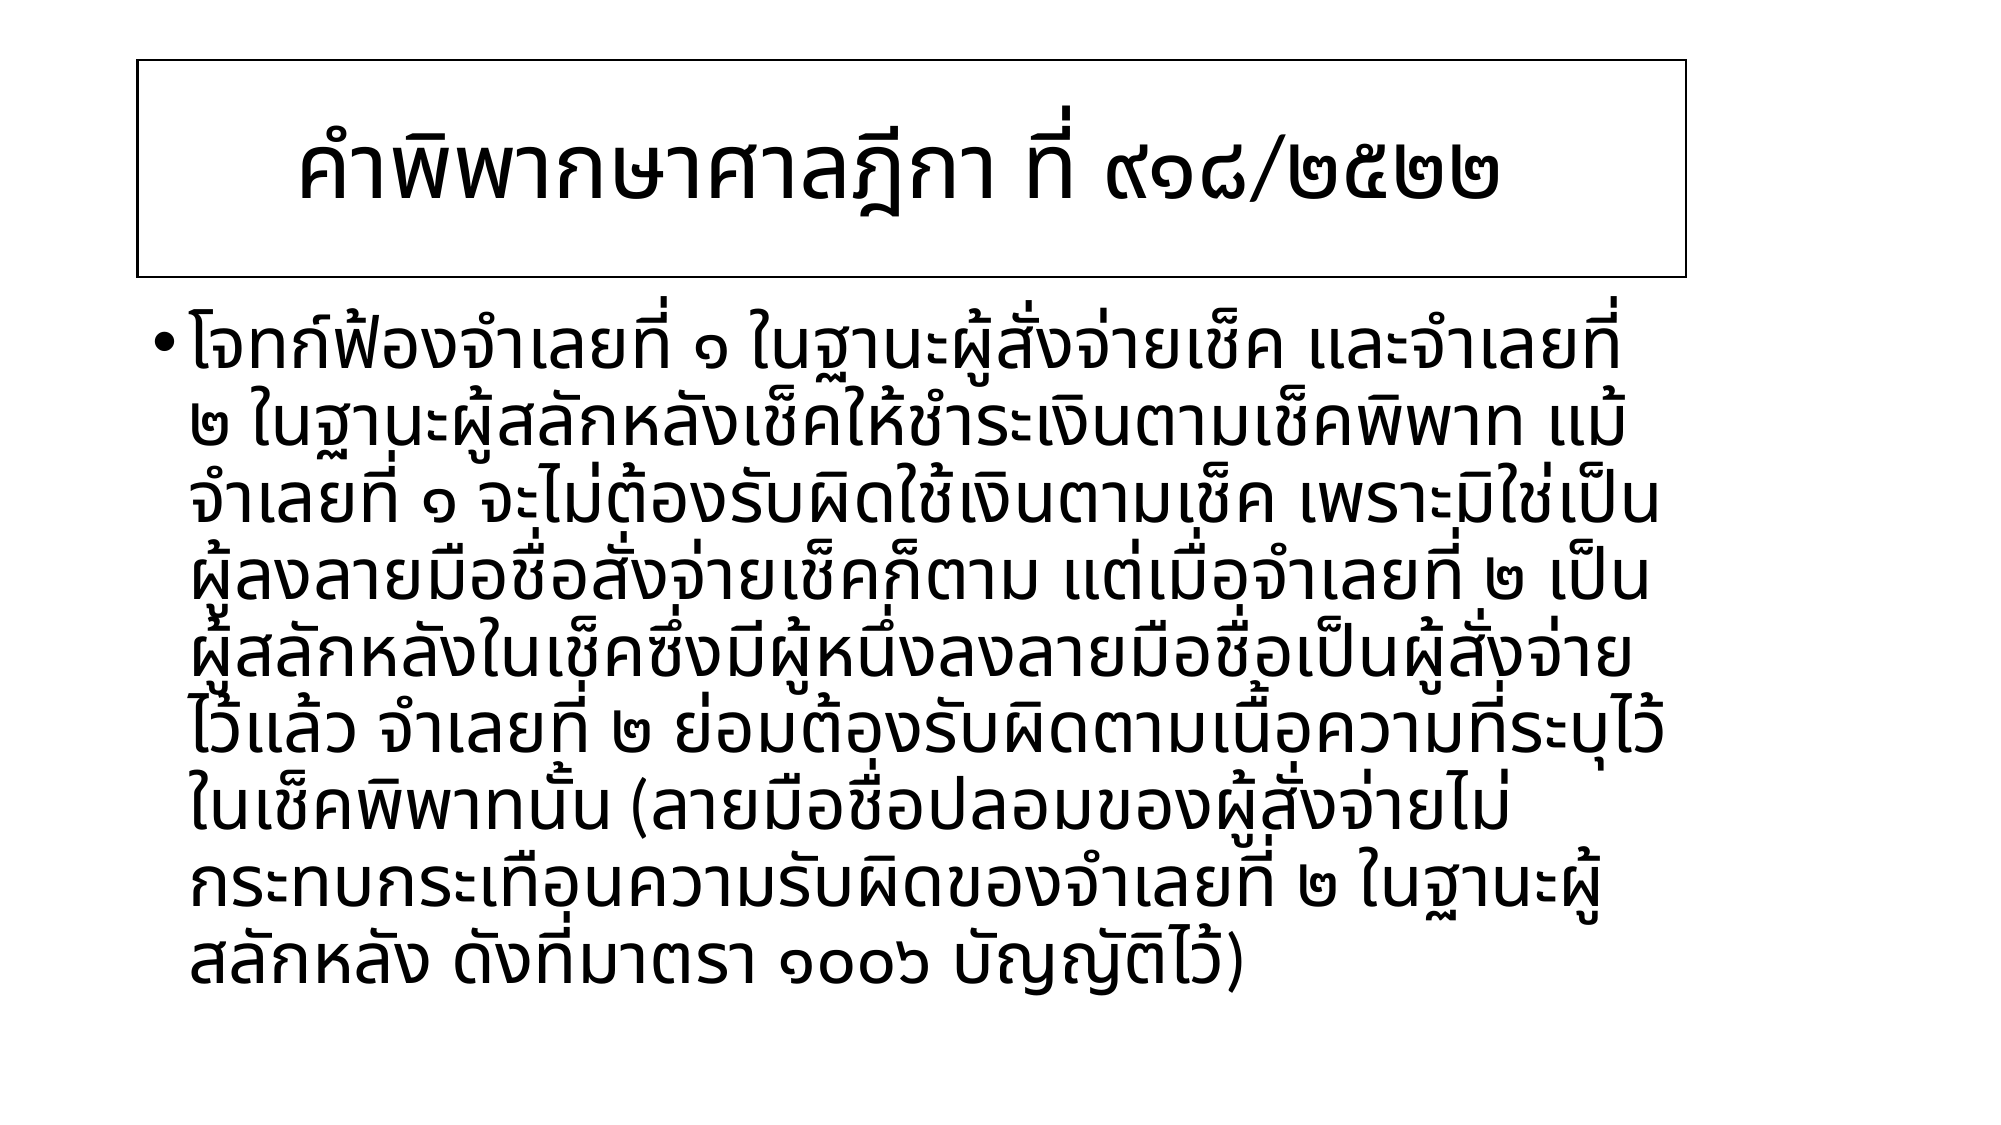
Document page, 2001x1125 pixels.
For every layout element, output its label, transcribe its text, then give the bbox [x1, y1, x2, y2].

list โจทก์ฟ้องจำเลยที่ ๑ ในฐานะผู้สั่งจ่ายเช็ค และจำเลยที่ ๒ ในฐานะผู้สลักหลังเช็คให้ชำระเงินตามเช็คพิพาท แม้จำเลยที่ ๑ จะไม่ต้องรับผิดใช้เงินตามเช็ค เพราะมิใช่เป็นผู้ลงลายมือชื่อสั่งจ่ายเช็คก็ตาม แต่เมื่อจำเลยที่ ๒ เป็นผู้สลักหลังในเช็คซึ่งมีผู้หนึ่งลงลายมือชื่อเป็นผู้สั่งจ่ายไว้แล้ว จำเลยที่ ๒ ย่อมต้องรับผิดตามเนื้อความที่ระบุไว้ในเช็คพิพาทนั้น (ลายมือชื่อปลอมของผู้สั่งจ่ายไม่กระทบกระเทือนความรับผิดของจำเลยที่ ๒ ในฐานะผู้สลักหลัง ดังที่มาตรา ๑๐๐๖ บัญญัติไว้) [137, 299, 1687, 1014]
title คำพิพากษาศาลฎีกา ที่ ๙๑๘/๒๕๒๒ [136, 59, 1687, 278]
